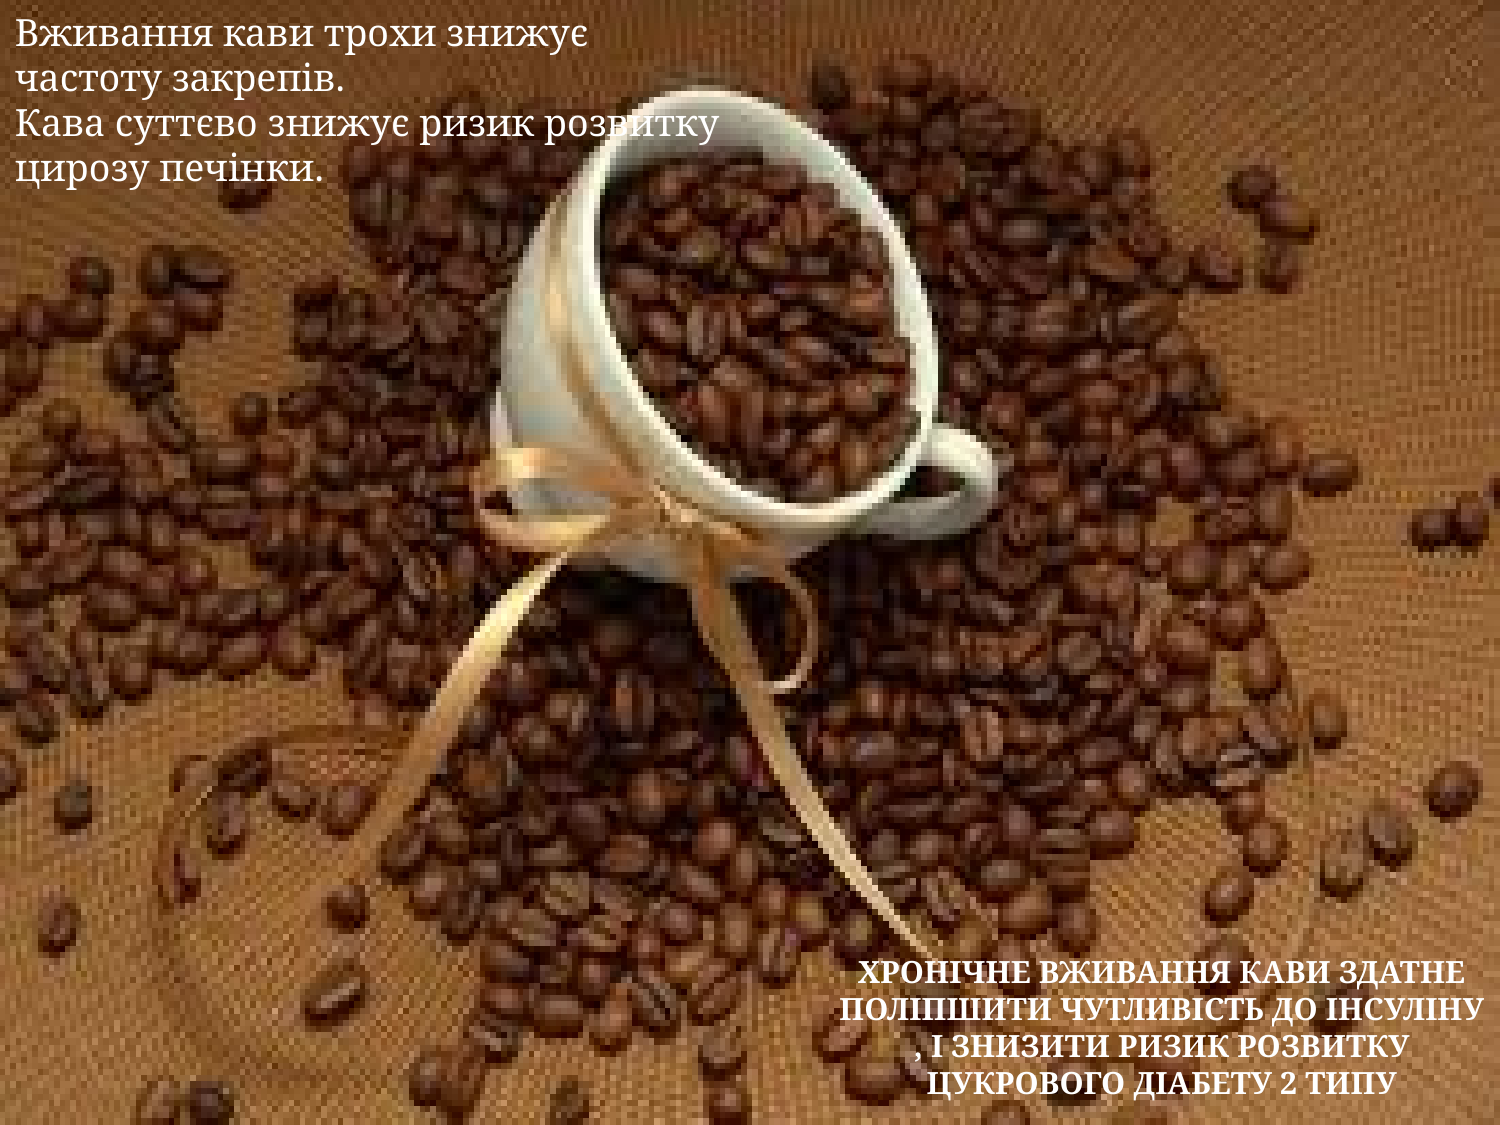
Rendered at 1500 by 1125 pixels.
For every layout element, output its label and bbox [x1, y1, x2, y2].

list [0, 0, 1500, 1125]
